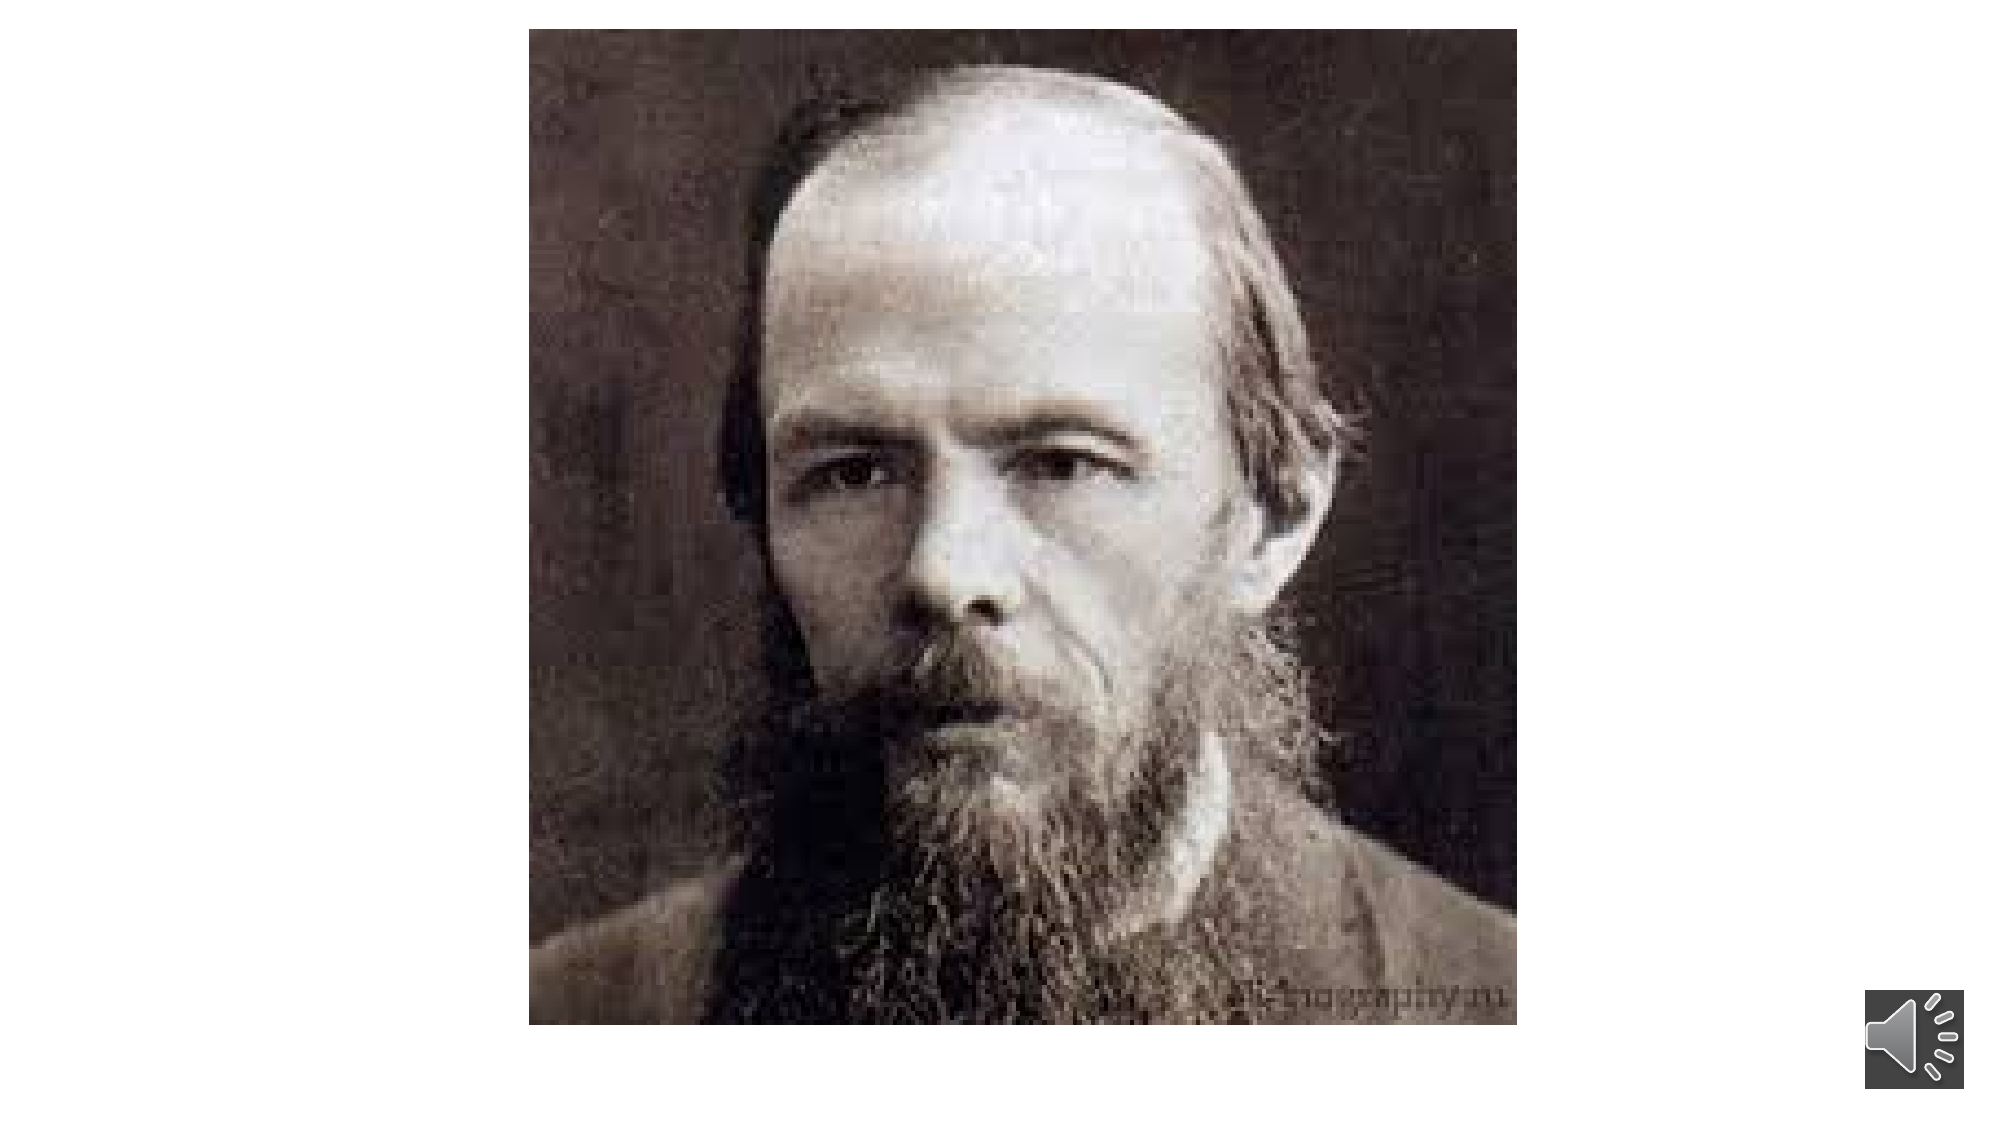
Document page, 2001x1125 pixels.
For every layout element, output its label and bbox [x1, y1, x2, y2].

picture [1864, 989, 1965, 1090]
picture [529, 29, 1517, 1025]
